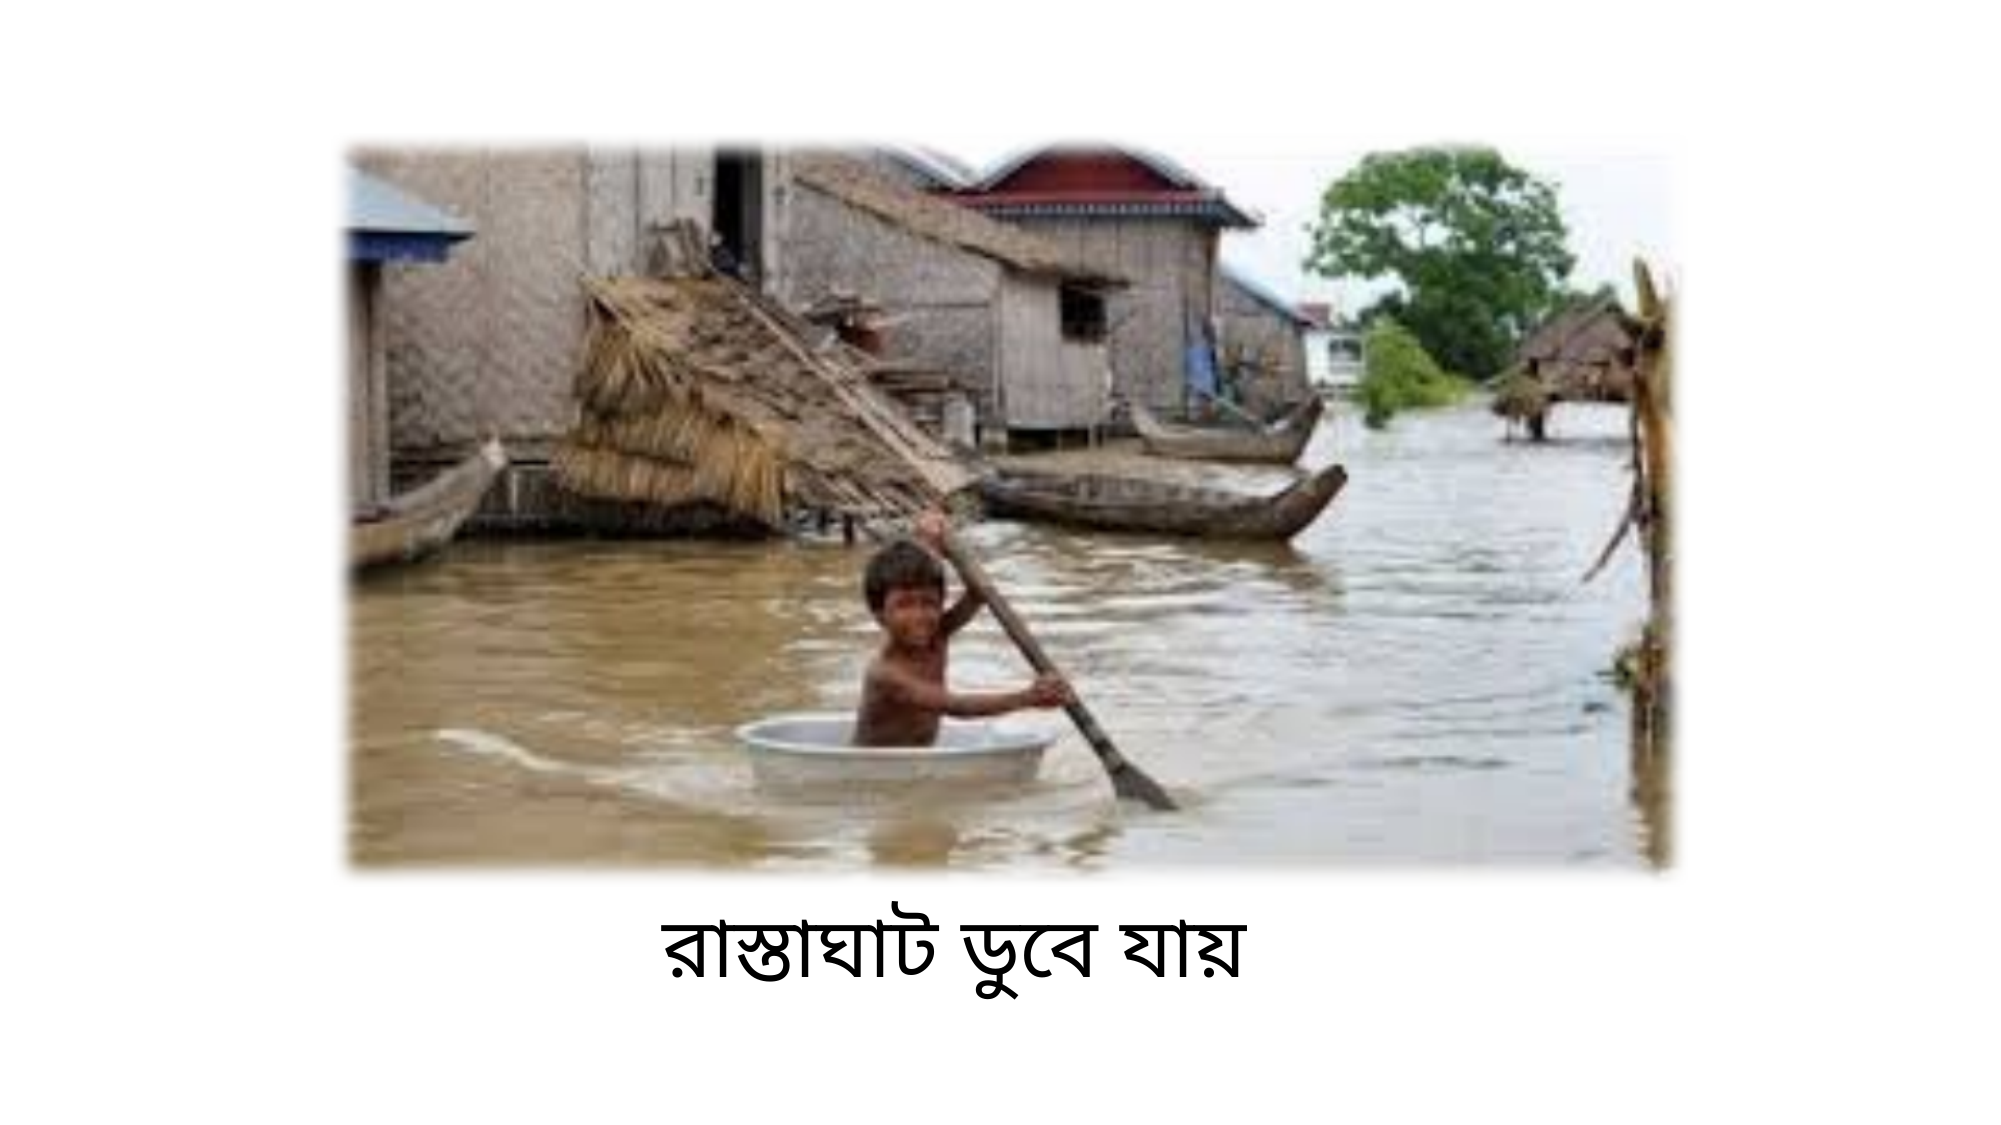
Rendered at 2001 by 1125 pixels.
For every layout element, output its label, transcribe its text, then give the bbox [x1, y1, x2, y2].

text_box রাস্তাঘাট ডুবে যায় [634, 887, 1297, 1002]
picture [331, 133, 1688, 887]
